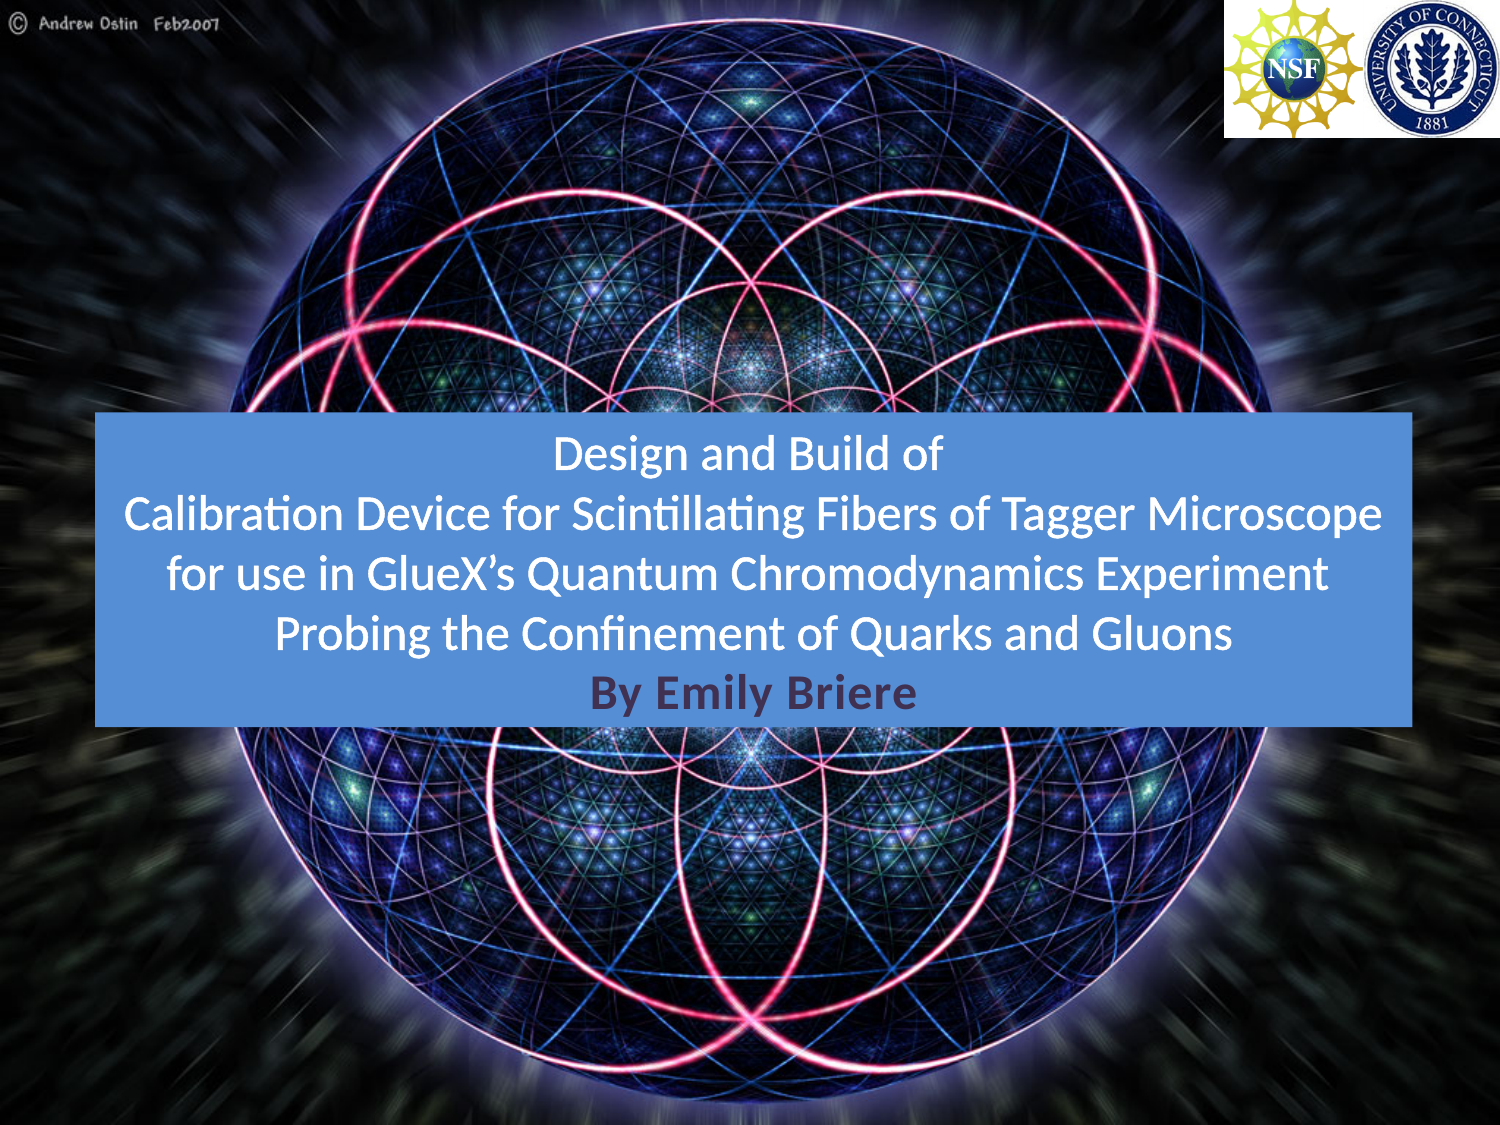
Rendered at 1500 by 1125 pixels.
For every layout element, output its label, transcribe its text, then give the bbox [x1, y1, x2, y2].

picture [0, 0, 1500, 1125]
text_box Design and Build of Calibration Device for Scintillating Fibers of Tagger Microscope for use in GlueX’s Quantum Chromodynamics Experiment Probing the Confinement of Quarks and Gluons By Emily Briere [95, 412, 1413, 728]
